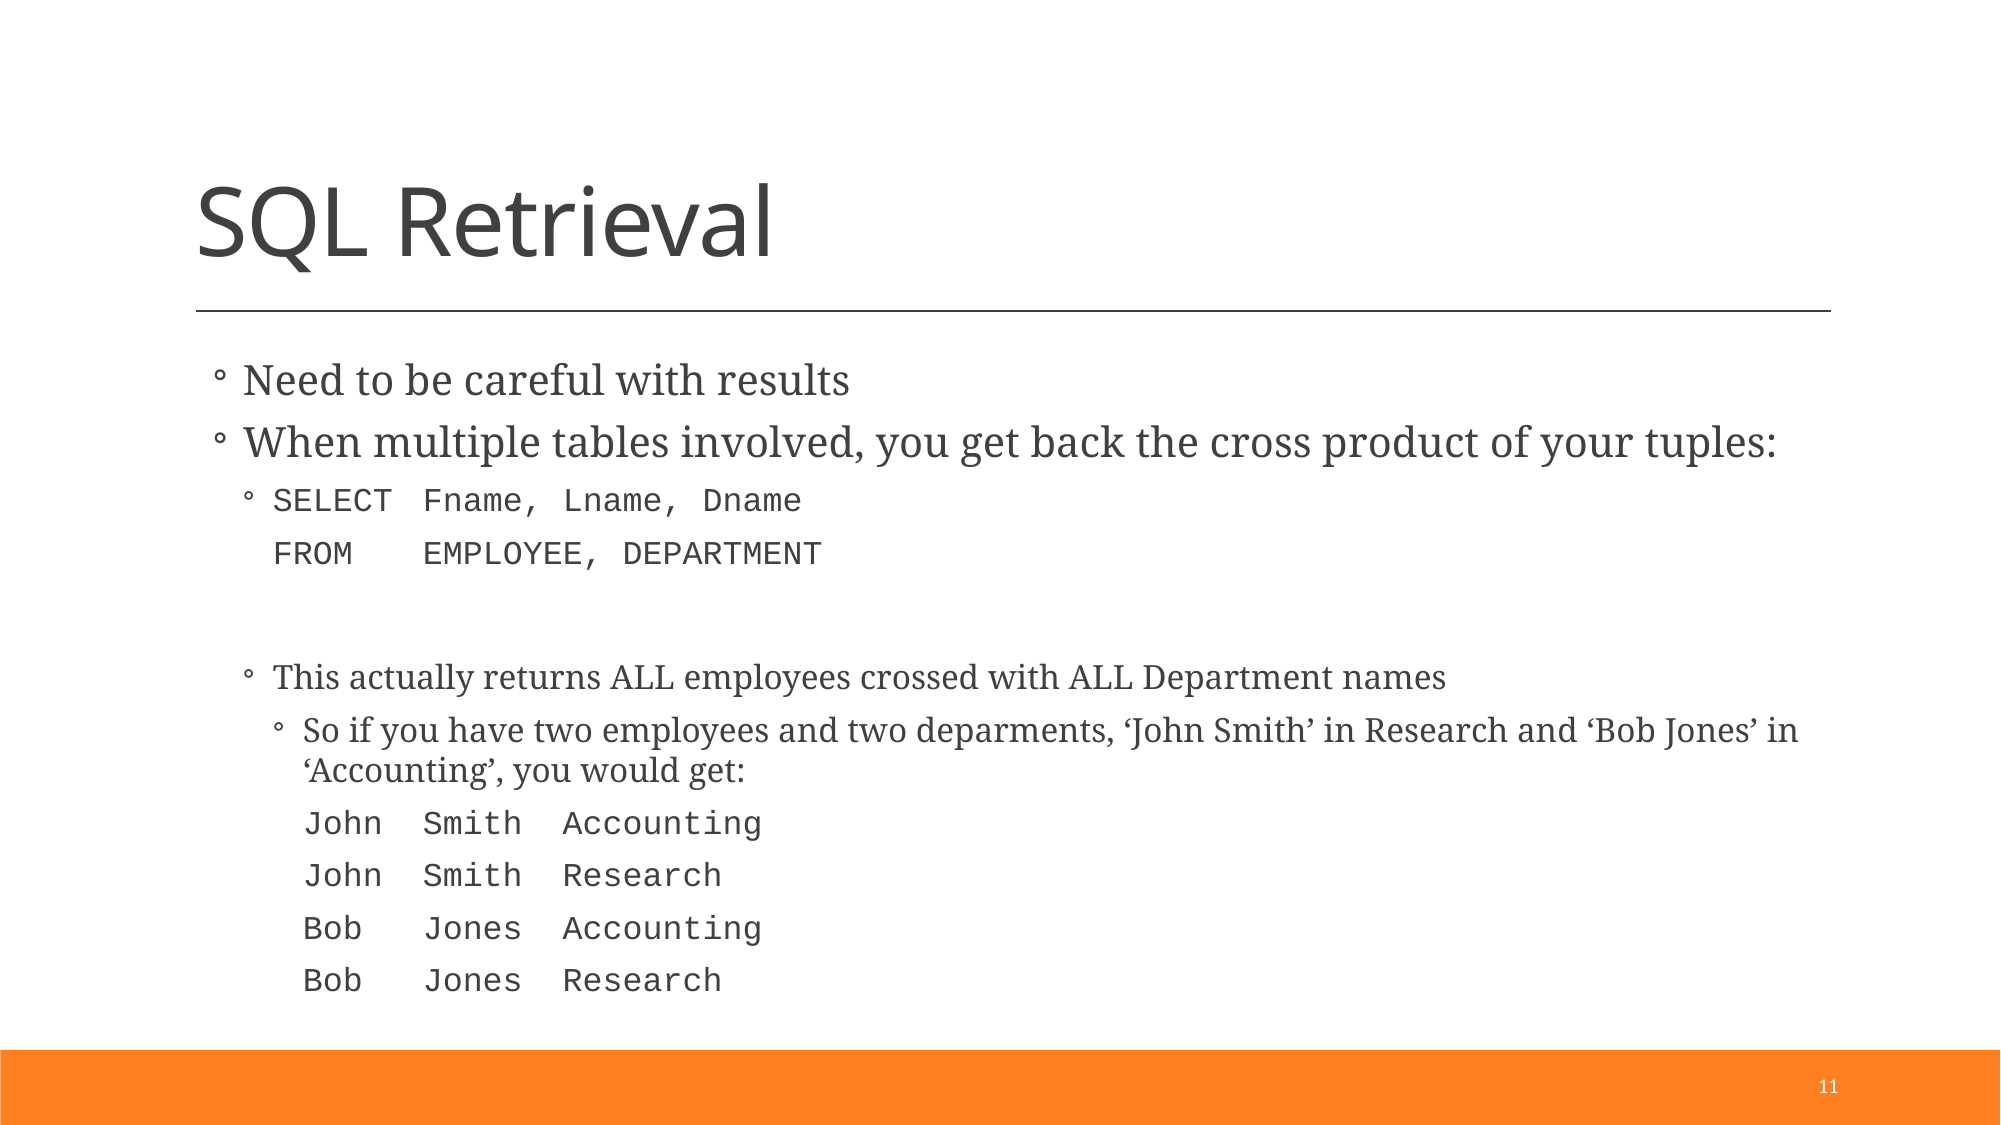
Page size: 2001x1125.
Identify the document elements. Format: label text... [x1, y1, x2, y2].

title SQL Retrieval [180, 47, 1830, 285]
slide_number 11 [1803, 1057, 1932, 1118]
list Need to be careful with results When multiple tables involved, you get back the cross product of your tuples: SELECT Fname, Lname, Dname FROM EMPLOYEE, DEPARTMENT This actually returns ALL employees crossed with ALL Department names So if you have two employees and two deparments, ‘John Smith’ in Research and ‘Bob Jones’ in ‘Accounting’, you would get: John Smith Accounting John Smith Research Bob Jones Accounting Bob Jones Research [180, 345, 1830, 1034]
